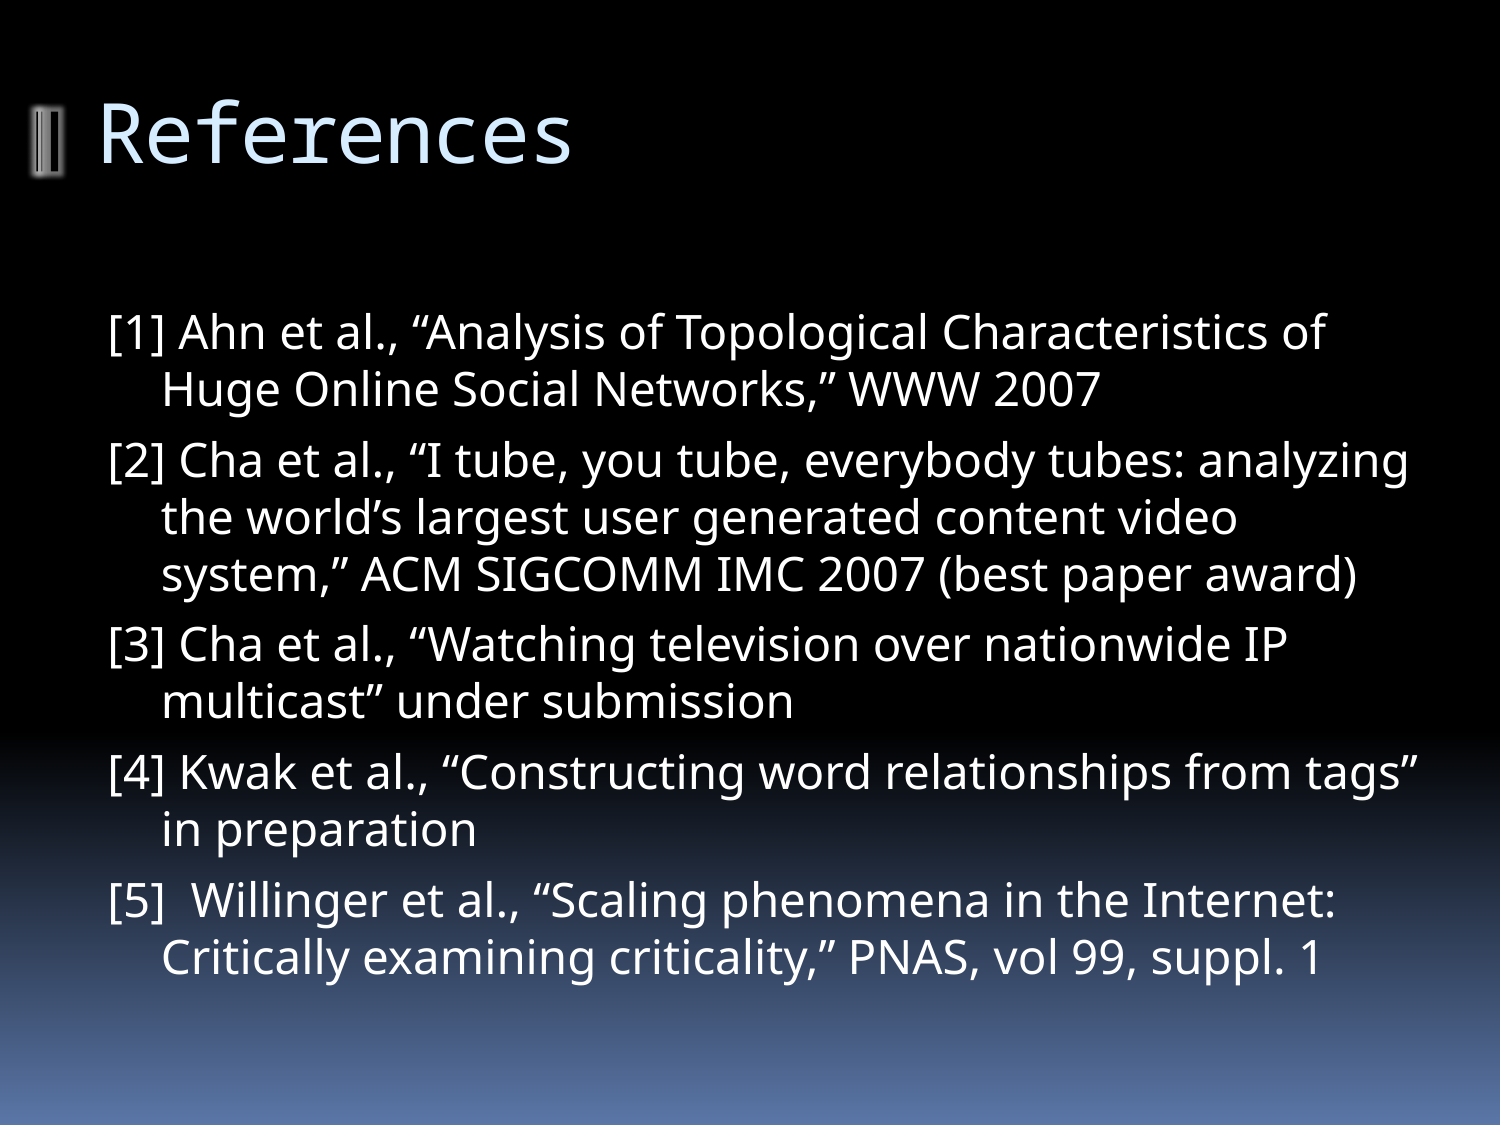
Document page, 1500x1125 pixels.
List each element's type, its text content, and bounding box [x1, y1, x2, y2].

list [1] Ahn et al., “Analysis of Topological Characteristics of Huge Online Social Networks,” WWW 2007 [2] Cha et al., “I tube, you tube, everybody tubes: analyzing the world’s largest user generated content video system,” ACM SIGCOMM IMC 2007 (best paper award) [3] Cha et al., “Watching television over nationwide IP multicast” under submission [4] Kwak et al., “Constructing word relationships from tags” in preparation [5] Willinger et al., “Scaling phenomena in the Internet: Critically examining criticality,” PNAS, vol 99, suppl. 1 [82, 294, 1436, 1045]
title References [82, 72, 1437, 223]
